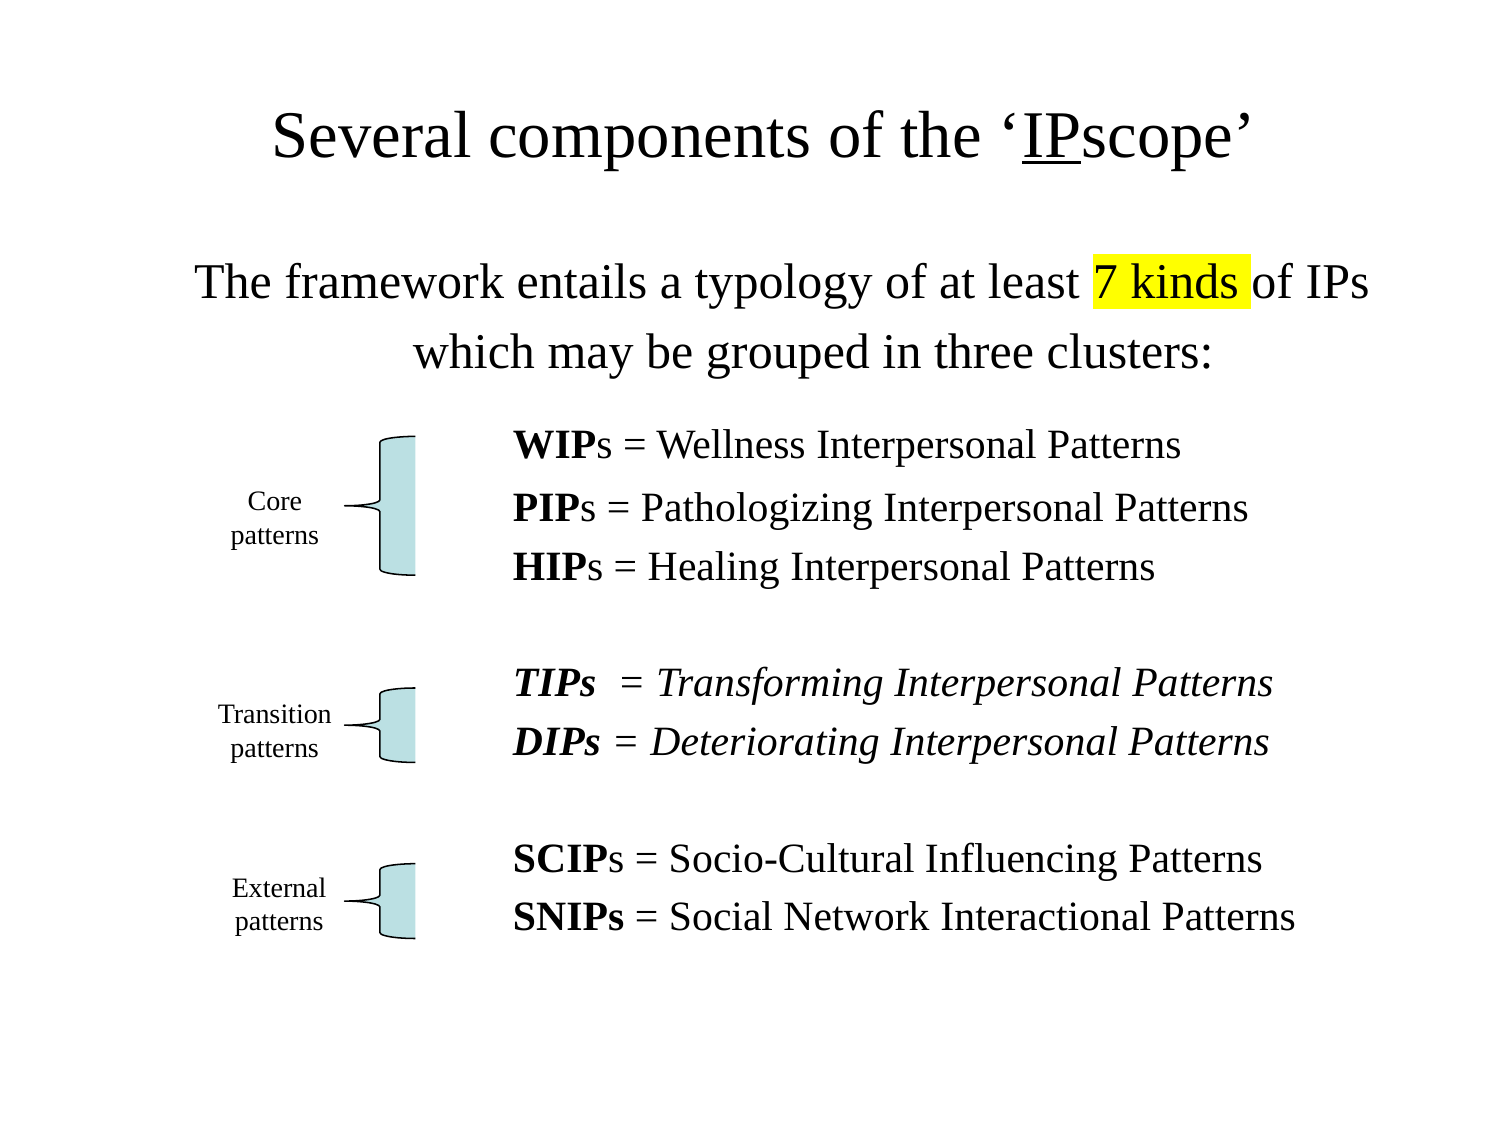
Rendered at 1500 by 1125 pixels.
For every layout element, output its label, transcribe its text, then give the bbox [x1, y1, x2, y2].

title Several components of the ‘IPscope’ [132, 36, 1408, 225]
text_box Transition patterns [202, 687, 347, 771]
text_box [344, 436, 416, 576]
text_box External patterns [217, 861, 342, 944]
text_box [344, 863, 416, 939]
text_box [347, 687, 416, 763]
text_box Core patterns [215, 474, 335, 558]
list The framework entails a typology of at least 7 kinds of IPs which may be grouped in three clusters: WIPs = Wellness Interpersonal Patterns PIPs = Pathologizing Interpersonal Patterns HIPs = Healing Interpersonal Patterns TIPs = Transforming Interpersonal Patterns DIPs = Deteriorating Interpersonal Patterns SCIPs = Socio-Cultural Influencing Patterns SNIPs = Social Network Interactional Patterns [141, 241, 1403, 942]
